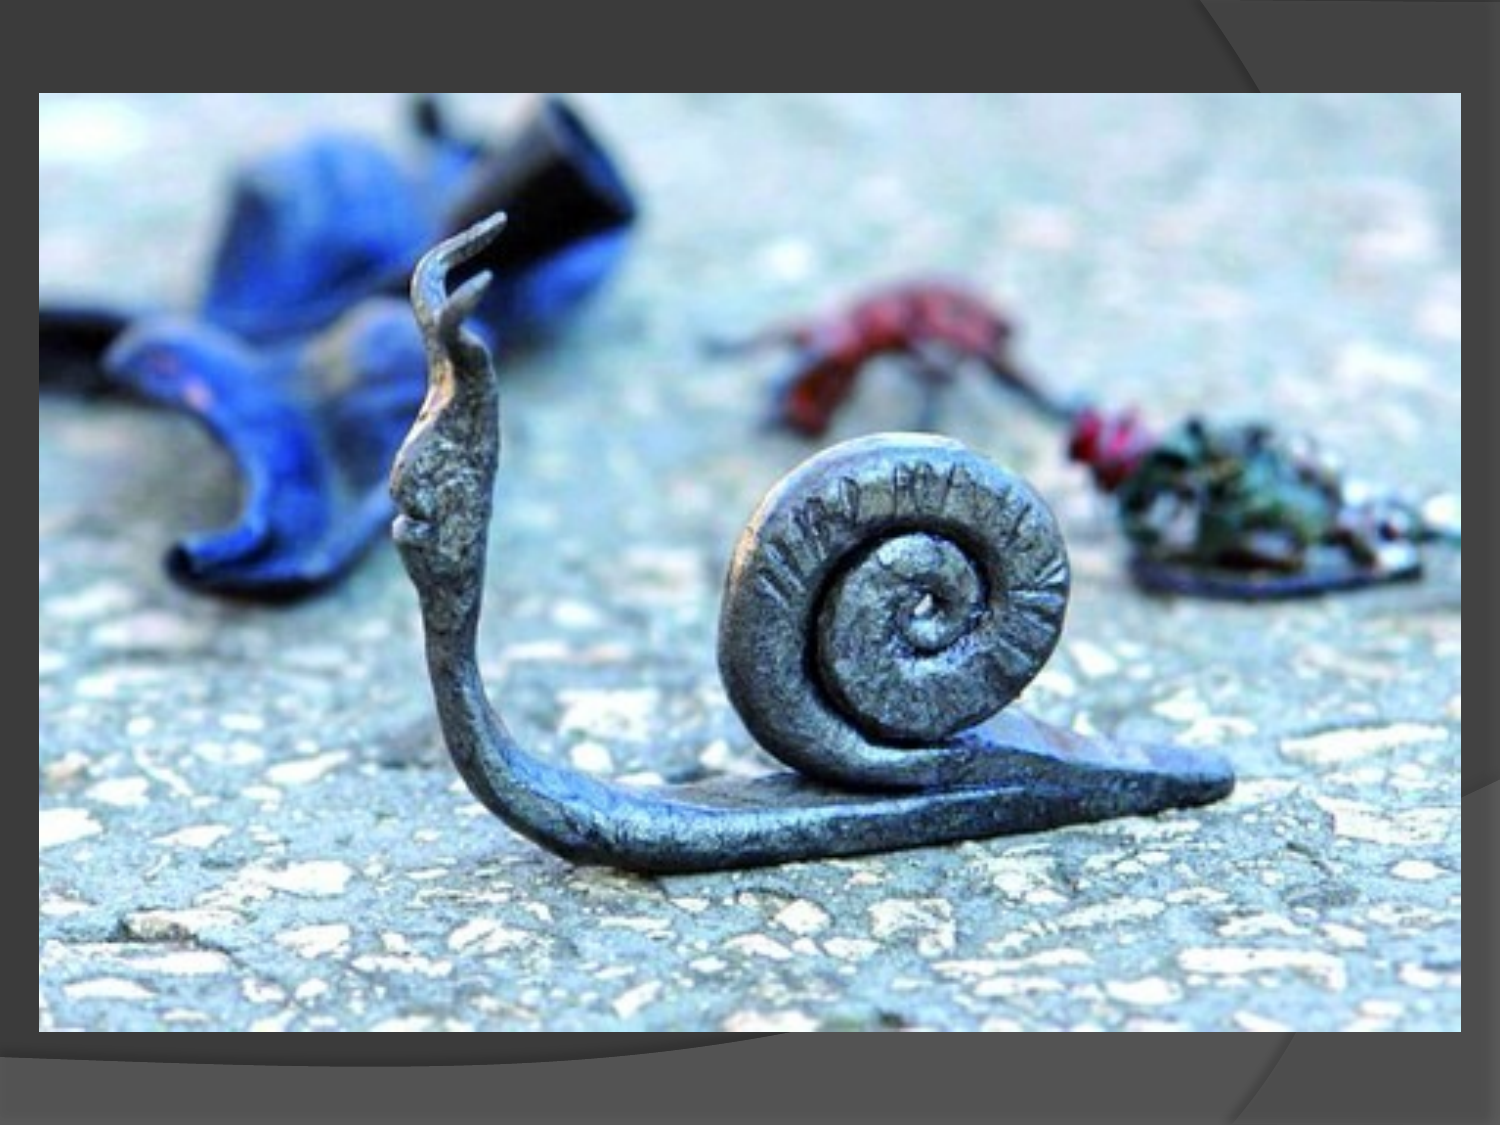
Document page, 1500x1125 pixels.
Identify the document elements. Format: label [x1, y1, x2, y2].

picture [39, 93, 1461, 1032]
